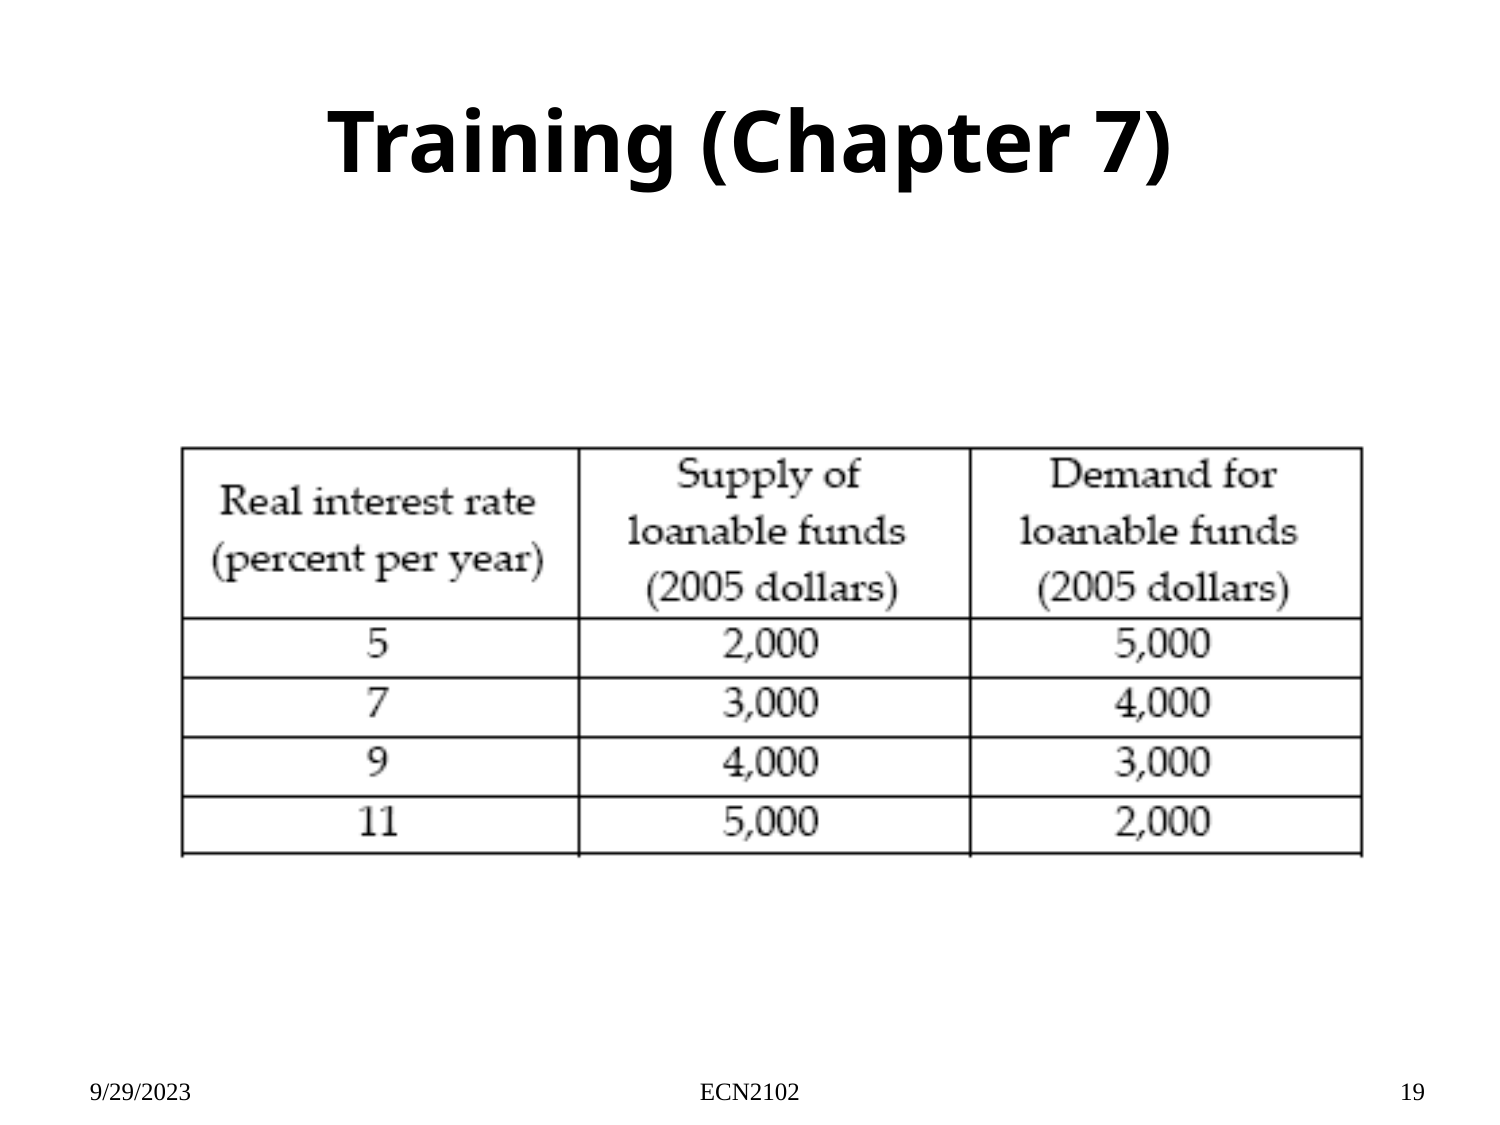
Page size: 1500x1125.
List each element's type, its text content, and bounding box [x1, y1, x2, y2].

picture [170, 437, 1372, 870]
slide_number 19 [1299, 1052, 1425, 1113]
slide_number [75, 1052, 425, 1113]
title Training (Chapter 7) [75, 45, 1425, 233]
footer ECN2102 [512, 1052, 988, 1113]
